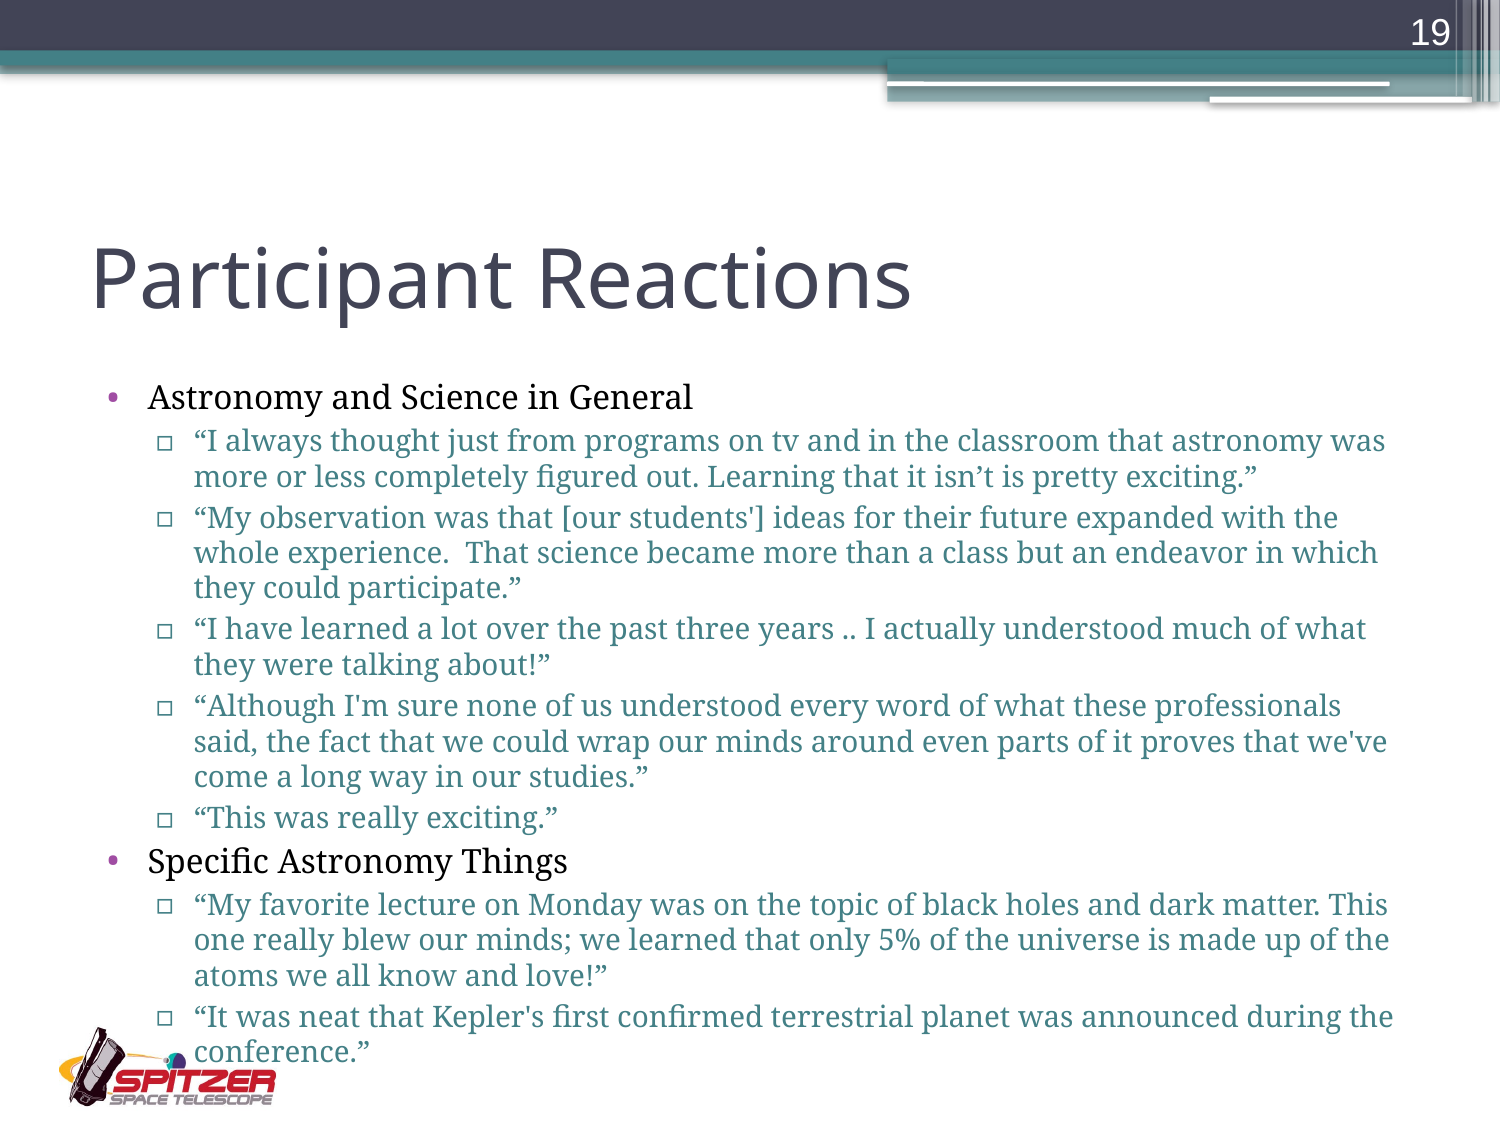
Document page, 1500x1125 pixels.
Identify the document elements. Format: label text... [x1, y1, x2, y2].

title Participant Reactions [75, 187, 1425, 363]
slide_number 19 [1341, 0, 1466, 61]
list Astronomy and Science in General “I always thought just from programs on tv and in the classroom that astronomy was more or less completely figured out. Learning that it isn’t is pretty exciting.” “My observation was that [our students'] ideas for their future expanded with the whole experience. That science became more than a class but an endeavor in which they could participate.” “I have learned a lot over the past three years .. I actually understood much of what they were talking about!” “Although I'm sure none of us understood every word of what these professionals said, the fact that we could wrap our minds around even parts of it proves that we've come a long way in our studies.” “This was really exciting.” Specific Astronomy Things “My favorite lecture on Monday was on the topic of black holes and dark matter. This one really blew our minds; we learned that only 5% of the universe is made up of the atoms we all know and love!” “It was neat that Kepler's first confirmed terrestrial planet was announced during the conference.” [75, 368, 1425, 1079]
